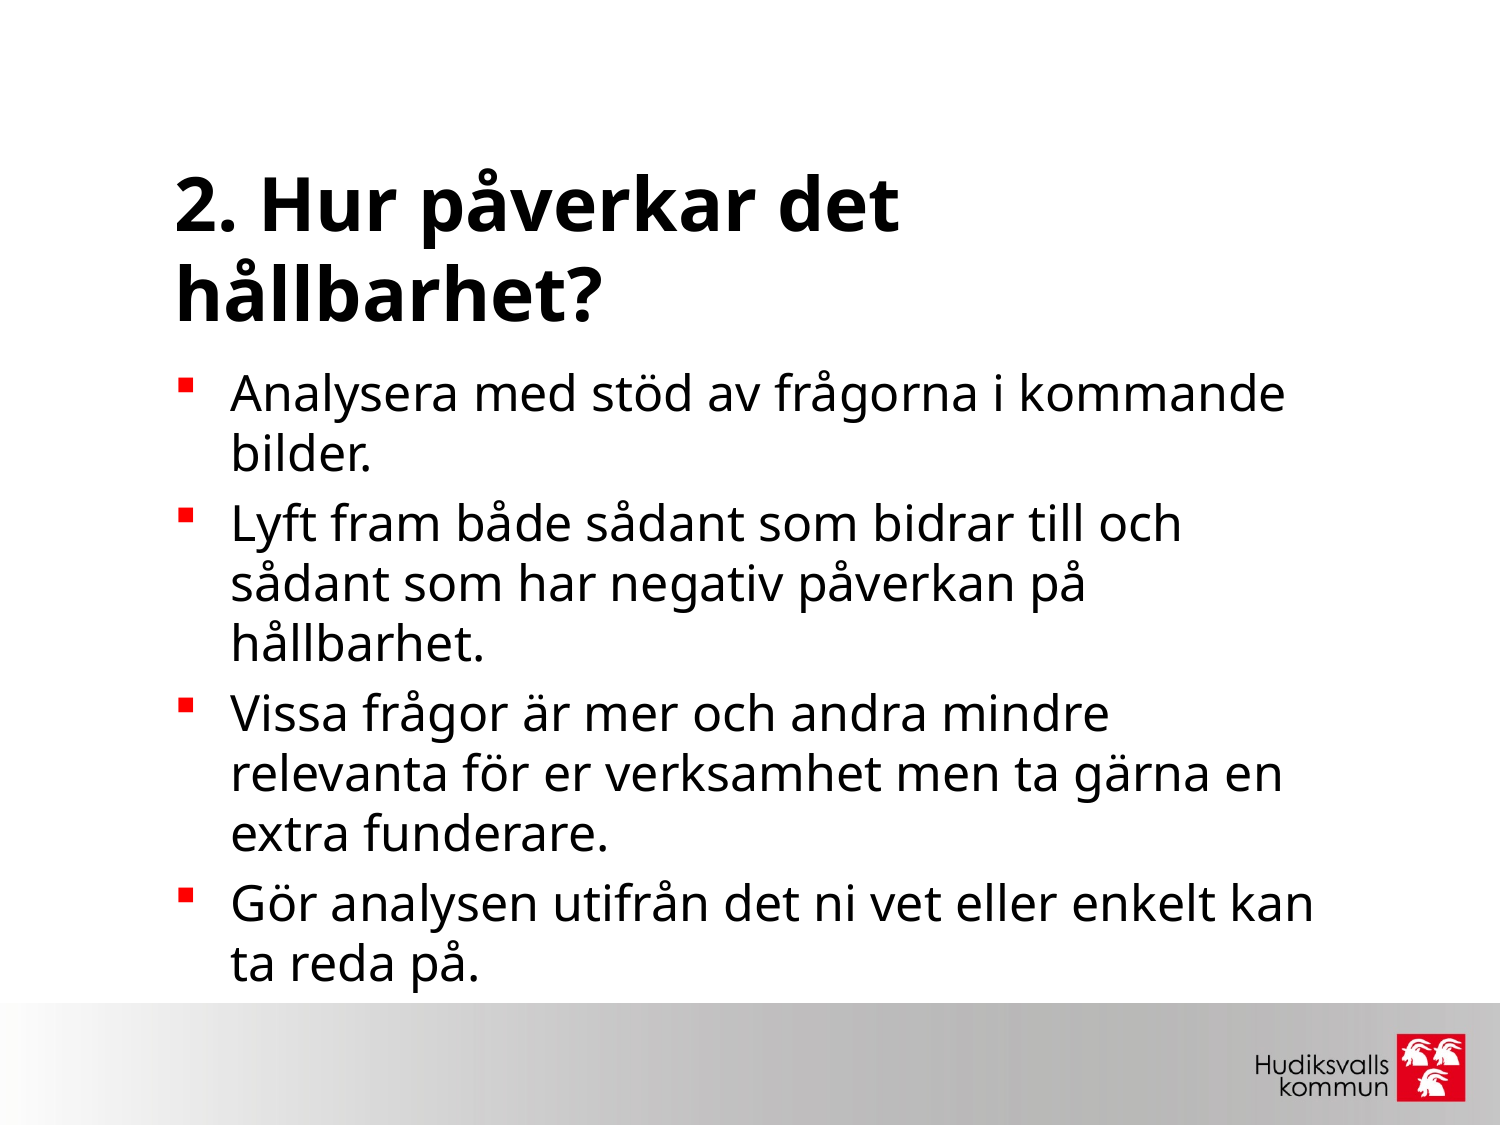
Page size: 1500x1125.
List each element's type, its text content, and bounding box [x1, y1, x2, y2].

list Analysera med stöd av frågorna i kommande bilder. Lyft fram både sådant som bidrar till och sådant som har negativ påverkan på hållbarhet. Vissa frågor är mer och andra mindre relevanta för er verksamhet men ta gärna en extra funderare. Gör analysen utifrån det ni vet eller enkelt kan ta reda på. [159, 354, 1341, 915]
title 2. Hur påverkar det hållbarhet? [159, 149, 1341, 327]
picture [0, 1003, 1500, 1125]
